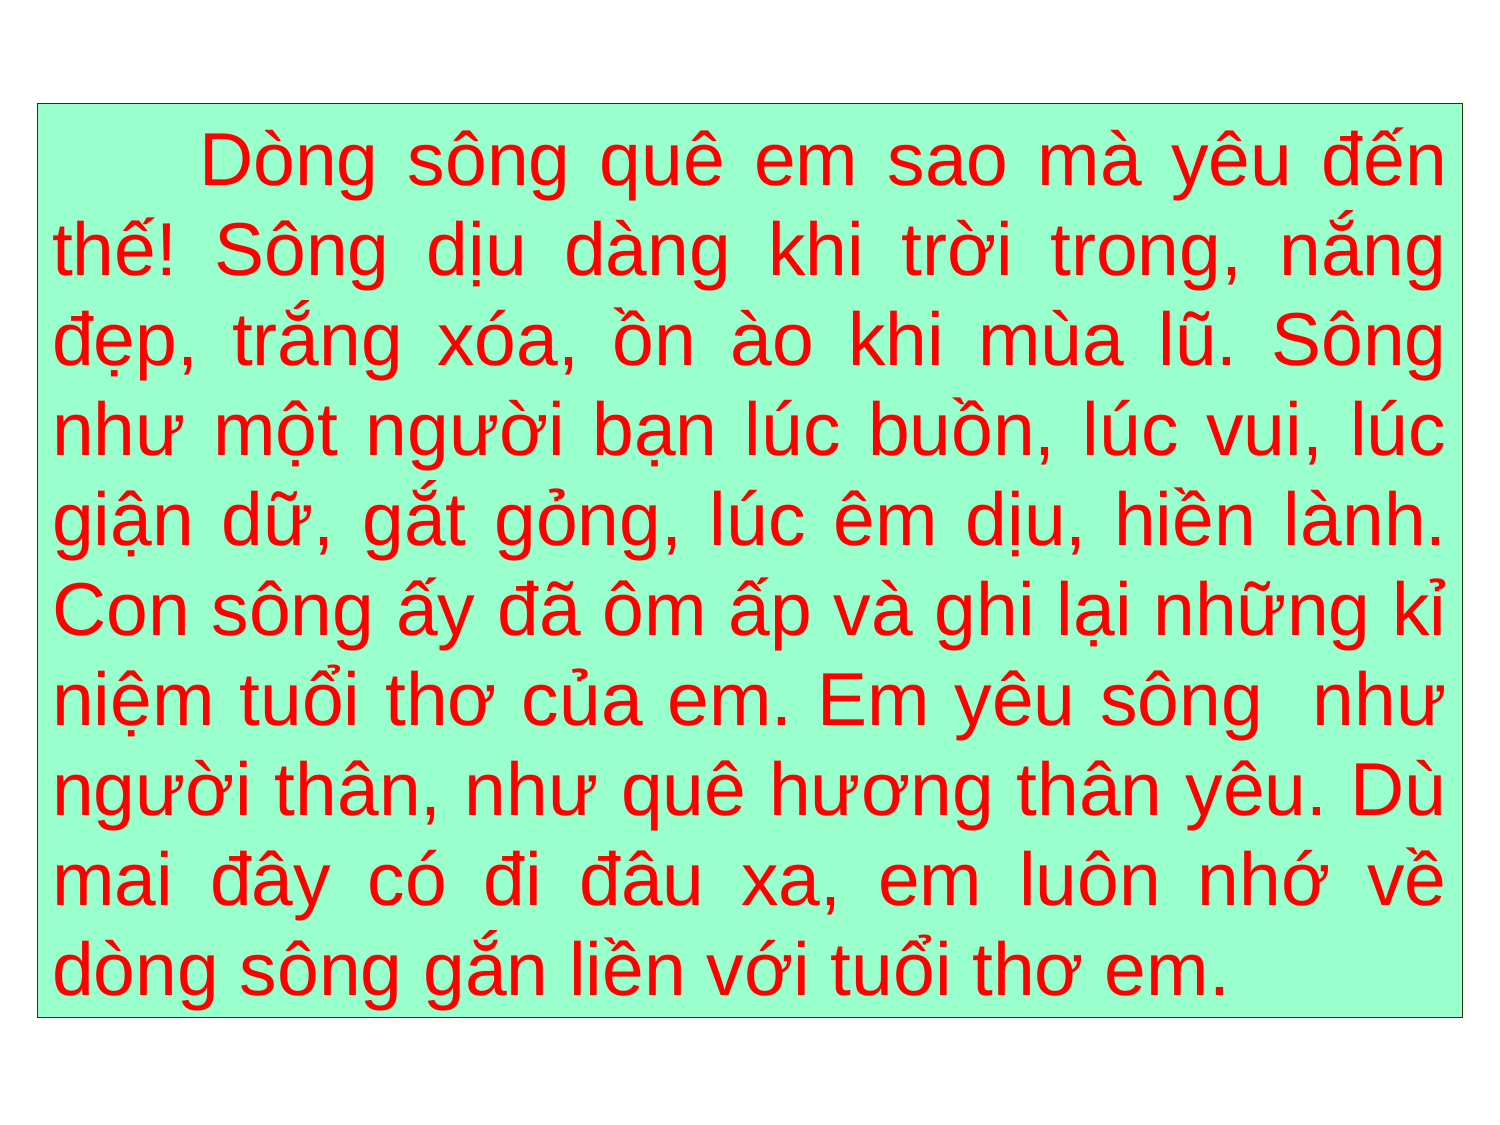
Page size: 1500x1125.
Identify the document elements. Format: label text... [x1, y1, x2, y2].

text_box Dòng sông quê em sao mà yêu đến thế! Sông dịu dàng khi trời trong, nắng đẹp, trắng xóa, ồn ào khi mùa lũ. Sông như một người bạn lúc buồn, lúc vui, lúc giận dữ, gắt gỏng, lúc êm dịu, hiền lành. Con sông ấy đã ôm ấp và ghi lại những kỉ niệm tuổi thơ của em. Em yêu sông như người thân, như quê hương thân yêu. Dù mai đây có đi đâu xa, em luôn nhớ về dòng sông gắn liền với tuổi thơ em. [37, 103, 1463, 1018]
